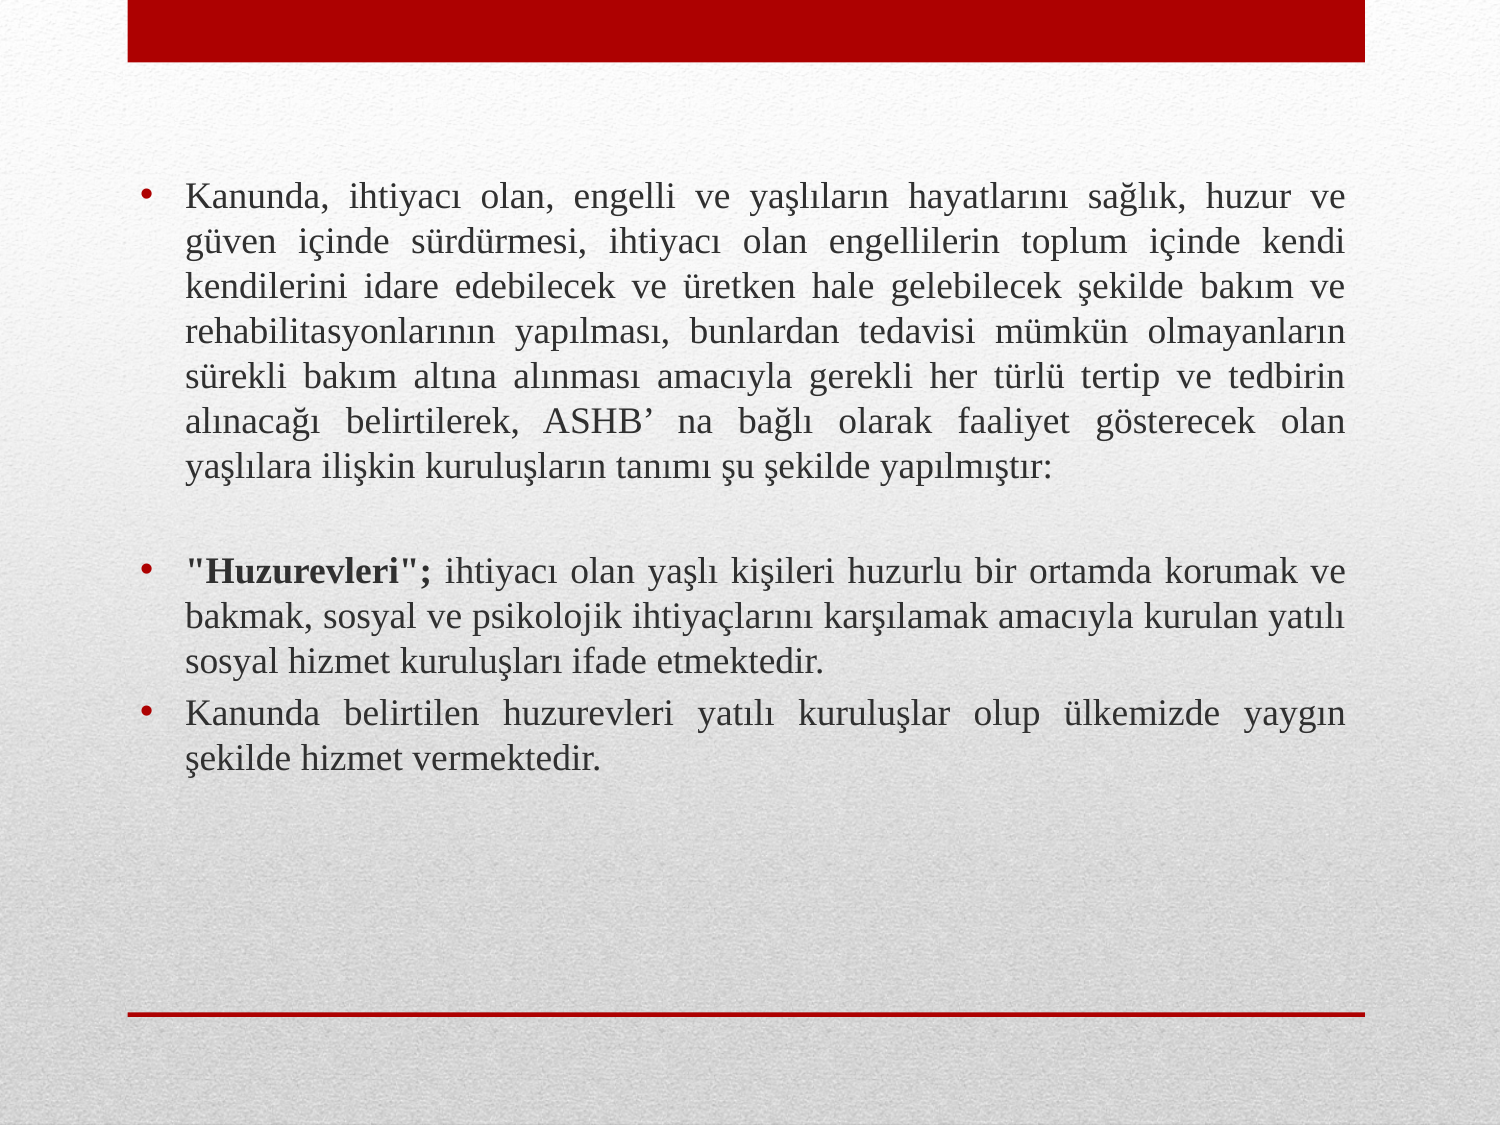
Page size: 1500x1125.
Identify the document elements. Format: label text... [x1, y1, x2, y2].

list Kanunda, ihtiyacı olan, engelli ve yaşlıların hayatlarını sağlık, huzur ve güven içinde sürdürmesi, ihtiyacı olan engellilerin toplum içinde kendi kendilerini idare edebilecek ve üretken hale gelebilecek şekilde bakım ve rehabilitasyonlarının yapılması, bunlardan tedavisi mümkün olmayanların sürekli bakım altına alınması amacıyla gerekli her türlü tertip ve tedbirin alınacağı belirtilerek, ASHB’ na bağlı olarak faaliyet gösterecek olan yaşlılara ilişkin kuruluşların tanımı şu şekilde yapılmıştır: "Huzurevleri"; ihtiyacı olan yaşlı kişileri huzurlu bir ortamda korumak ve bakmak, sosyal ve psikolojik ihtiyaçlarını karşılamak amacıyla kurulan yatılı sosyal hizmet kuruluşları ifade etmektedir. Kanunda belirtilen huzurevleri yatılı kuruluşlar olup ülkemizde yaygın şekilde hizmet vermektedir. [125, 54, 1363, 1012]
